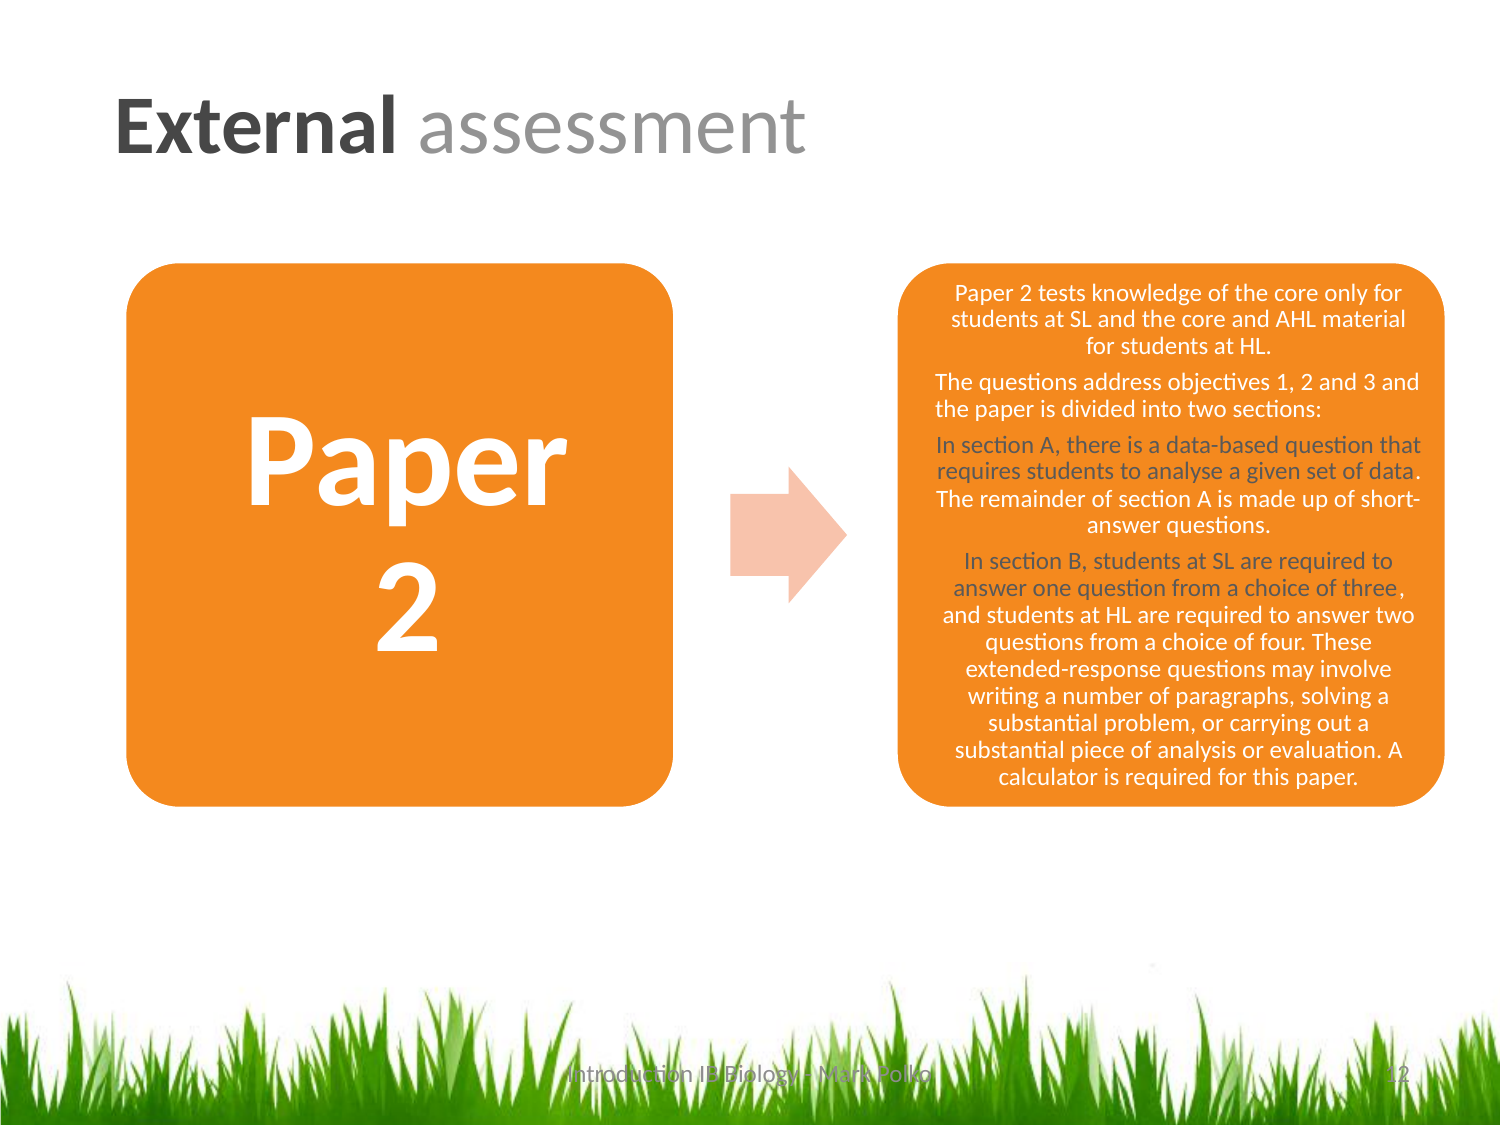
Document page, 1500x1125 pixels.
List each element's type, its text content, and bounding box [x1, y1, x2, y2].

footer Introduction IB Biology - Mark Polko [512, 1042, 988, 1103]
slide_number 12 [1074, 1042, 1425, 1103]
picture [0, 962, 1500, 1125]
text_box External assessment [99, 62, 1400, 179]
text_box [123, 259, 1448, 811]
